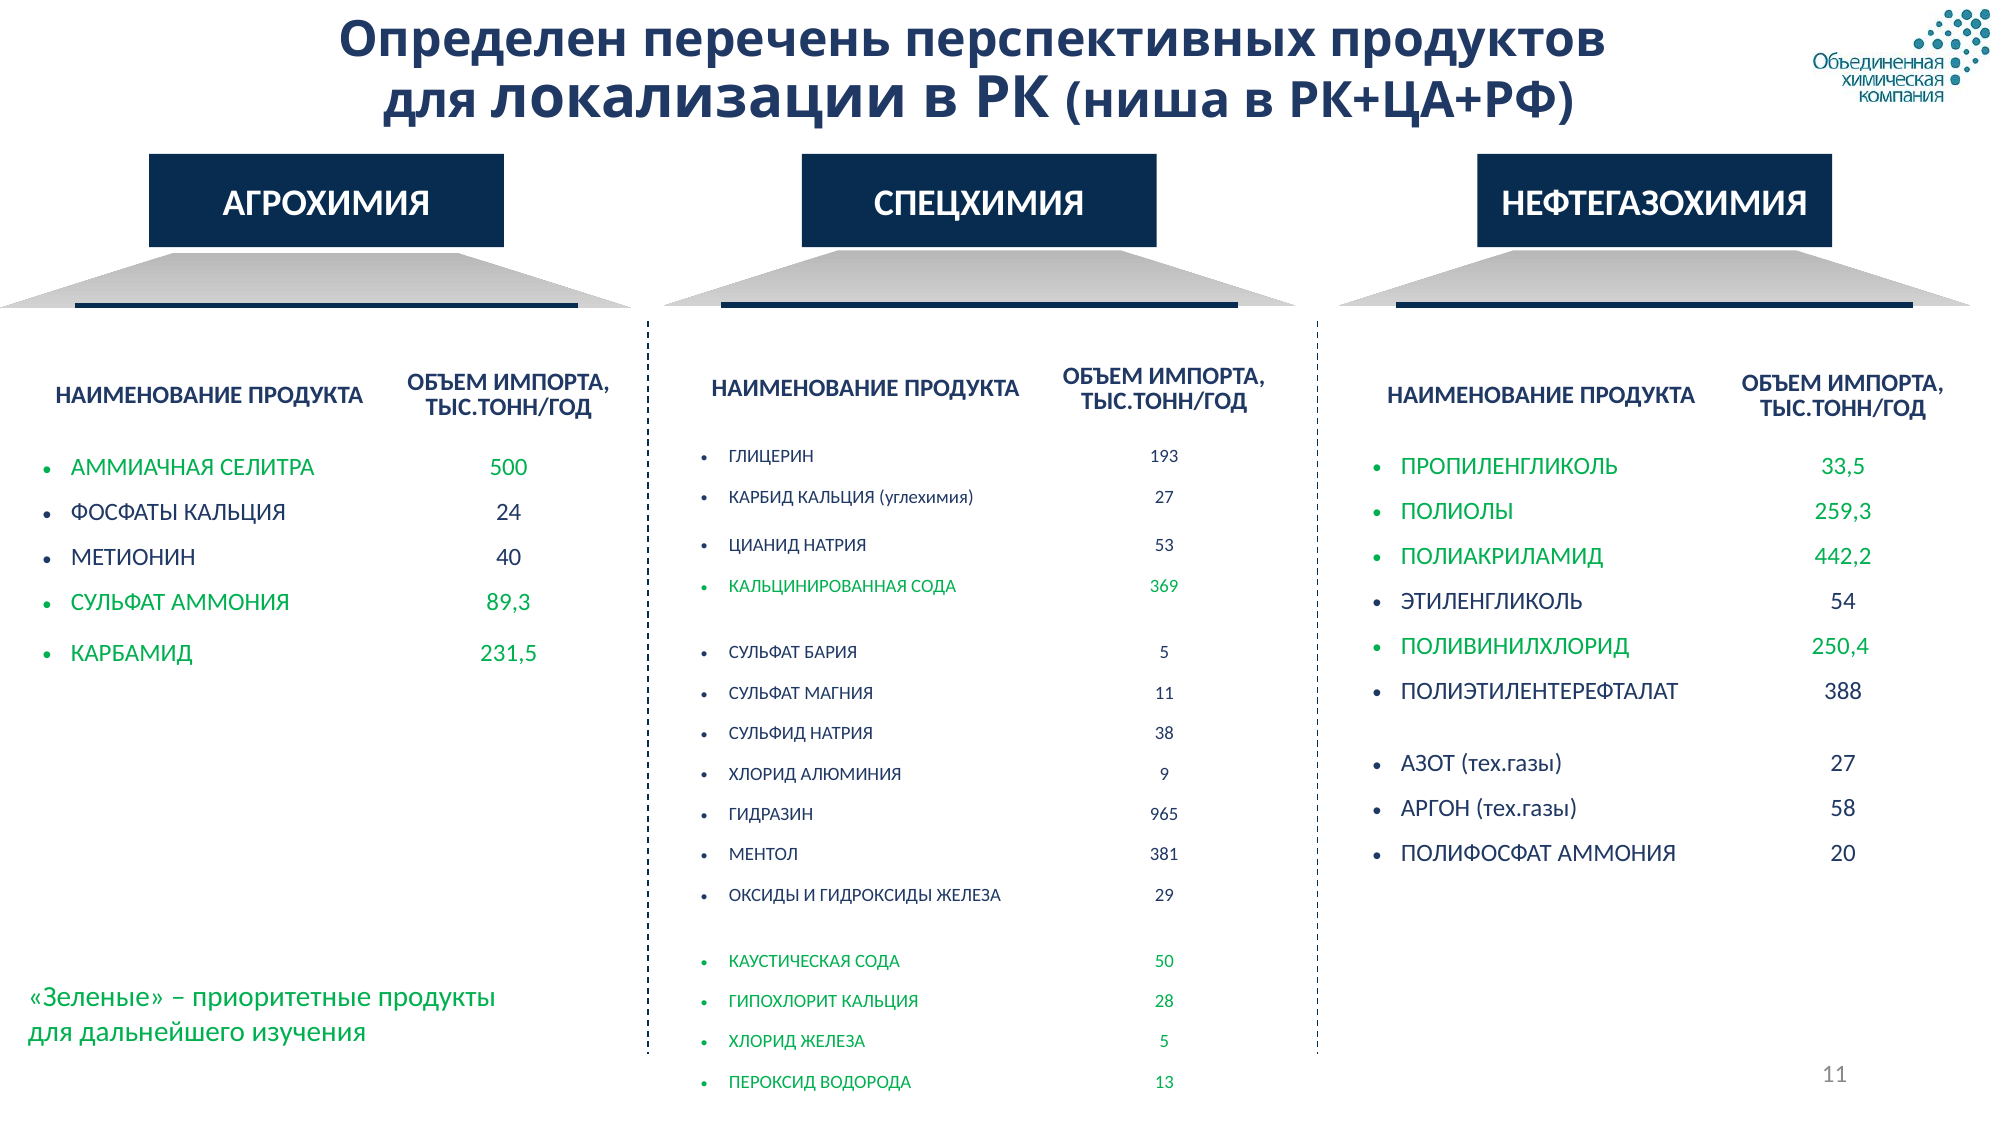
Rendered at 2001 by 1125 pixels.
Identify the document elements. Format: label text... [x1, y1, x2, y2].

text_box [663, 250, 1296, 306]
table_cell 9 [1046, 759, 1283, 799]
picture [1812, 9, 1990, 102]
table_cell 27 [1725, 745, 1961, 790]
table_cell СУЛЬФИД НАТРИЯ [686, 718, 1046, 759]
table_header ОБЪЕМ ИМПОРТА, ТЫС.ТОНН/ГОД [1046, 340, 1283, 441]
text_box [0, 252, 632, 309]
table_cell 250,4 [1725, 628, 1961, 673]
table_header ОБЪЕМ ИМПОРТА, ТЫС.ТОНН/ГОД [392, 344, 625, 449]
table_cell ПОЛИАКРИЛАМИД [1358, 538, 1725, 583]
table_cell 259,3 [1725, 493, 1961, 538]
table_header НАИМЕНОВАНИЕ ПРОДУКТА [28, 344, 392, 449]
table_cell ПОЛИВИНИЛХЛОРИД [1358, 628, 1725, 673]
table_cell ПРОПИЛЕНГЛИКОЛЬ [1358, 448, 1725, 493]
table_cell 20 [1725, 835, 1961, 908]
table_cell 381 [1046, 839, 1283, 880]
table_cell СУЛЬФАТ БАРИЯ [686, 637, 1046, 678]
table_cell 29 [1046, 880, 1283, 946]
table_cell КАРБАМИД [28, 635, 392, 680]
table_cell ГИДРАЗИН [686, 799, 1046, 839]
table_cell АРГОН (тех.газы) [1358, 790, 1725, 835]
table_cell 13 [1046, 1067, 1283, 1107]
table_header НАИМЕНОВАНИЕ ПРОДУКТА [686, 340, 1046, 441]
table_cell 89,3 [392, 584, 625, 635]
table_cell 28 [1046, 986, 1283, 1026]
table_cell 500 [392, 449, 625, 494]
table_cell 40 [392, 539, 625, 584]
table_cell КАРБИД КАЛЬЦИЯ (углехимия) [686, 482, 1046, 530]
table_cell ПОЛИЭТИЛЕНТЕРЕФТАЛАТ [1358, 673, 1725, 745]
table_cell ЭТИЛЕНГЛИКОЛЬ [1358, 583, 1725, 628]
table_cell 24 [392, 494, 625, 539]
table_cell ЦИАНИД НАТРИЯ [686, 530, 1046, 571]
table_cell ФОСФАТЫ КАЛЬЦИЯ [28, 494, 392, 539]
table_cell СУЛЬФАТ МАГНИЯ [686, 678, 1046, 718]
table_cell 965 [1046, 799, 1283, 839]
table_cell ГИПОХЛОРИТ КАЛЬЦИЯ [686, 986, 1046, 1026]
text_box СПЕЦХИМИЯ [801, 153, 1157, 248]
table_cell 11 [1046, 678, 1283, 718]
table_header ОБЪЕМ ИМПОРТА, ТЫС.ТОНН/ГОД [1725, 347, 1961, 448]
table_cell ОКСИДЫ И ГИДРОКСИДЫ ЖЕЛЕЗА [686, 880, 1046, 946]
table_cell ПОЛИФОСФАТ АММОНИЯ [1358, 835, 1725, 908]
table_cell 5 [1046, 1026, 1283, 1067]
table_cell 58 [1725, 790, 1961, 835]
table_header НАИМЕНОВАНИЕ ПРОДУКТА [1358, 347, 1725, 448]
table_cell ХЛОРИД АЛЮМИНИЯ [686, 759, 1046, 799]
table_cell 369 [1046, 571, 1283, 637]
slide_number 11 [1412, 1042, 1863, 1103]
table_cell 193 [1046, 441, 1283, 482]
table_cell 388 [1725, 673, 1961, 745]
table_cell КАЛЬЦИНИРОВАННАЯ СОДА [686, 571, 1046, 637]
table_cell 5 [1046, 637, 1283, 678]
table_cell ХЛОРИД ЖЕЛЕЗА [686, 1026, 1046, 1067]
text_box НЕФТЕГАЗОХИМИЯ [1477, 153, 1833, 248]
text_box [1339, 250, 1971, 306]
table_cell 231,5 [392, 635, 625, 680]
table_cell КАУСТИЧЕСКАЯ СОДА [686, 946, 1046, 986]
table_cell ПОЛИОЛЫ [1358, 493, 1725, 538]
text_box «Зеленые» – приоритетные продукты для дальнейшего изучения [13, 970, 512, 1055]
table_cell МЕТИОНИН [28, 539, 392, 584]
table_cell 442,2 [1725, 538, 1961, 583]
table_cell АЗОТ (тех.газы) [1358, 745, 1725, 790]
table_cell 50 [1046, 946, 1283, 986]
table_cell 54 [1725, 583, 1961, 628]
table_cell МЕНТОЛ [686, 839, 1046, 880]
table_cell 53 [1046, 530, 1283, 571]
table_cell ПЕРОКСИД ВОДОРОДА [686, 1067, 1046, 1107]
table_cell 33,5 [1725, 448, 1961, 493]
table_cell 27 [1046, 482, 1283, 530]
text_box АГРОХИМИЯ [149, 153, 504, 248]
table_cell 38 [1046, 718, 1283, 759]
text_box Определен перечень перспективных продуктов для локализации в РК (ниша в РК+ЦА+РФ) [91, 11, 1868, 185]
table_cell АММИАЧНАЯ СЕЛИТРА [28, 449, 392, 494]
table_cell СУЛЬФАТ АММОНИЯ [28, 584, 392, 635]
table_cell ГЛИЦЕРИН [686, 441, 1046, 482]
